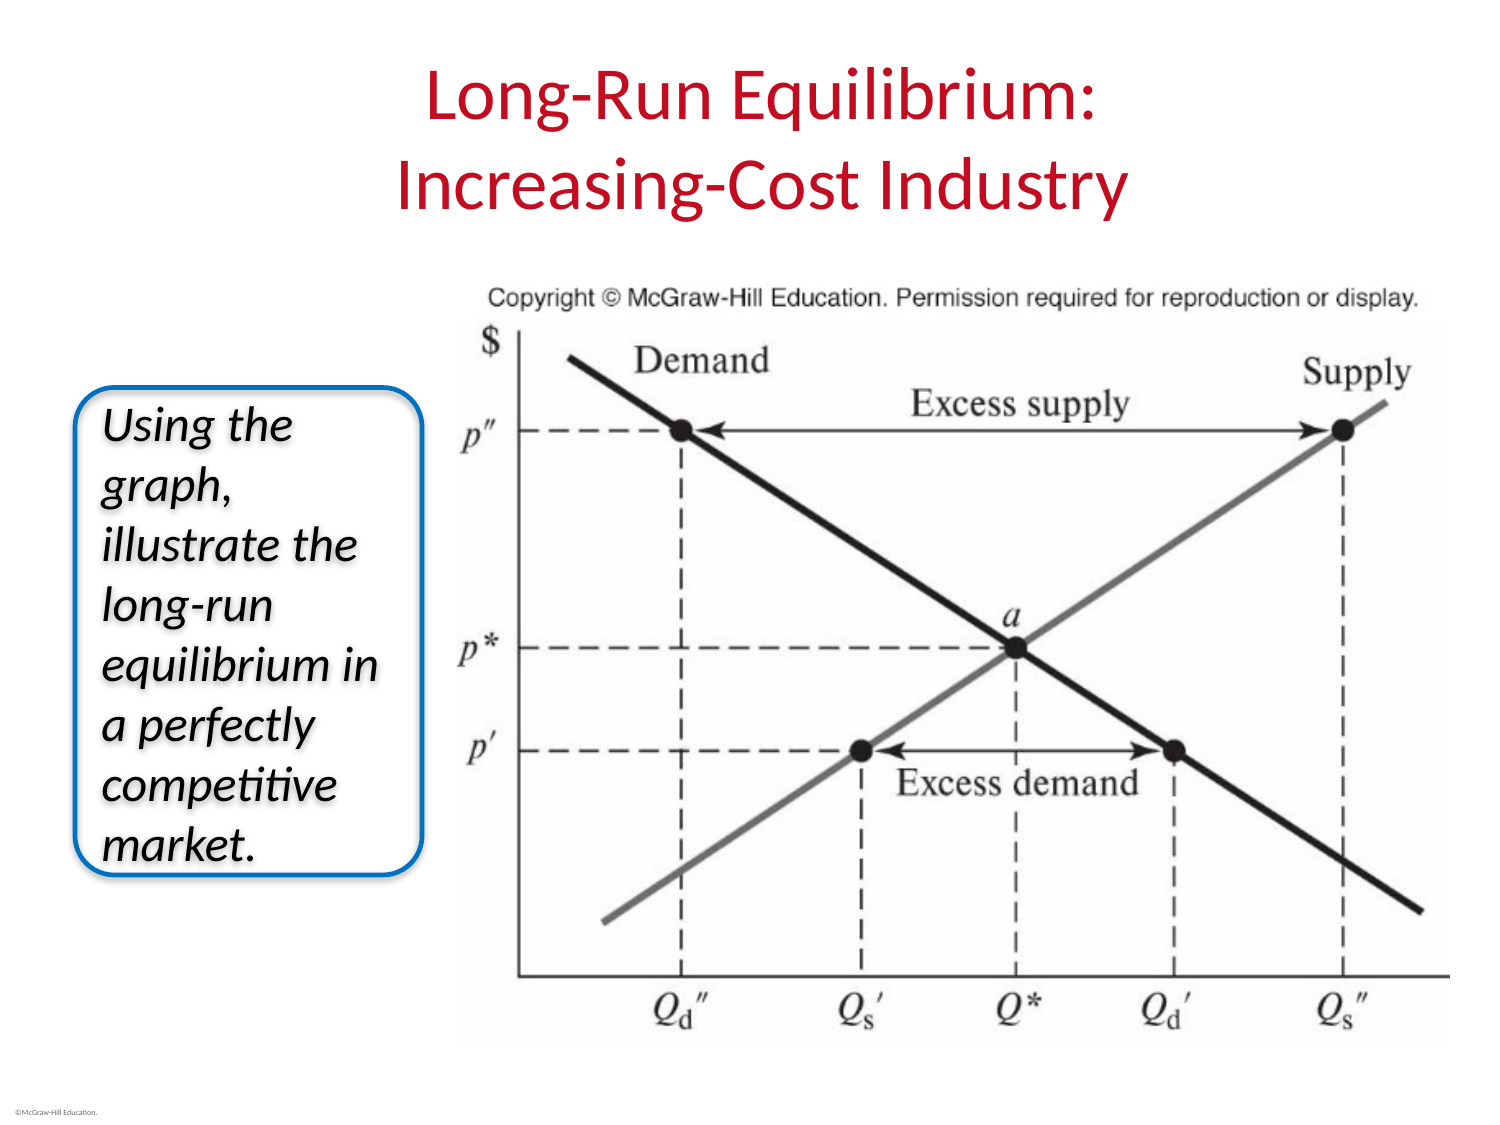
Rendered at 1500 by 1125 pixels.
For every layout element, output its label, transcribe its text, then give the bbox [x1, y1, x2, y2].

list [457, 287, 1451, 1049]
text_box Using the graph, illustrate the long-run equilibrium in a perfectly competitive market. [74, 386, 423, 876]
title Long-Run Equilibrium: Increasing-Cost Industry [75, 37, 1450, 225]
